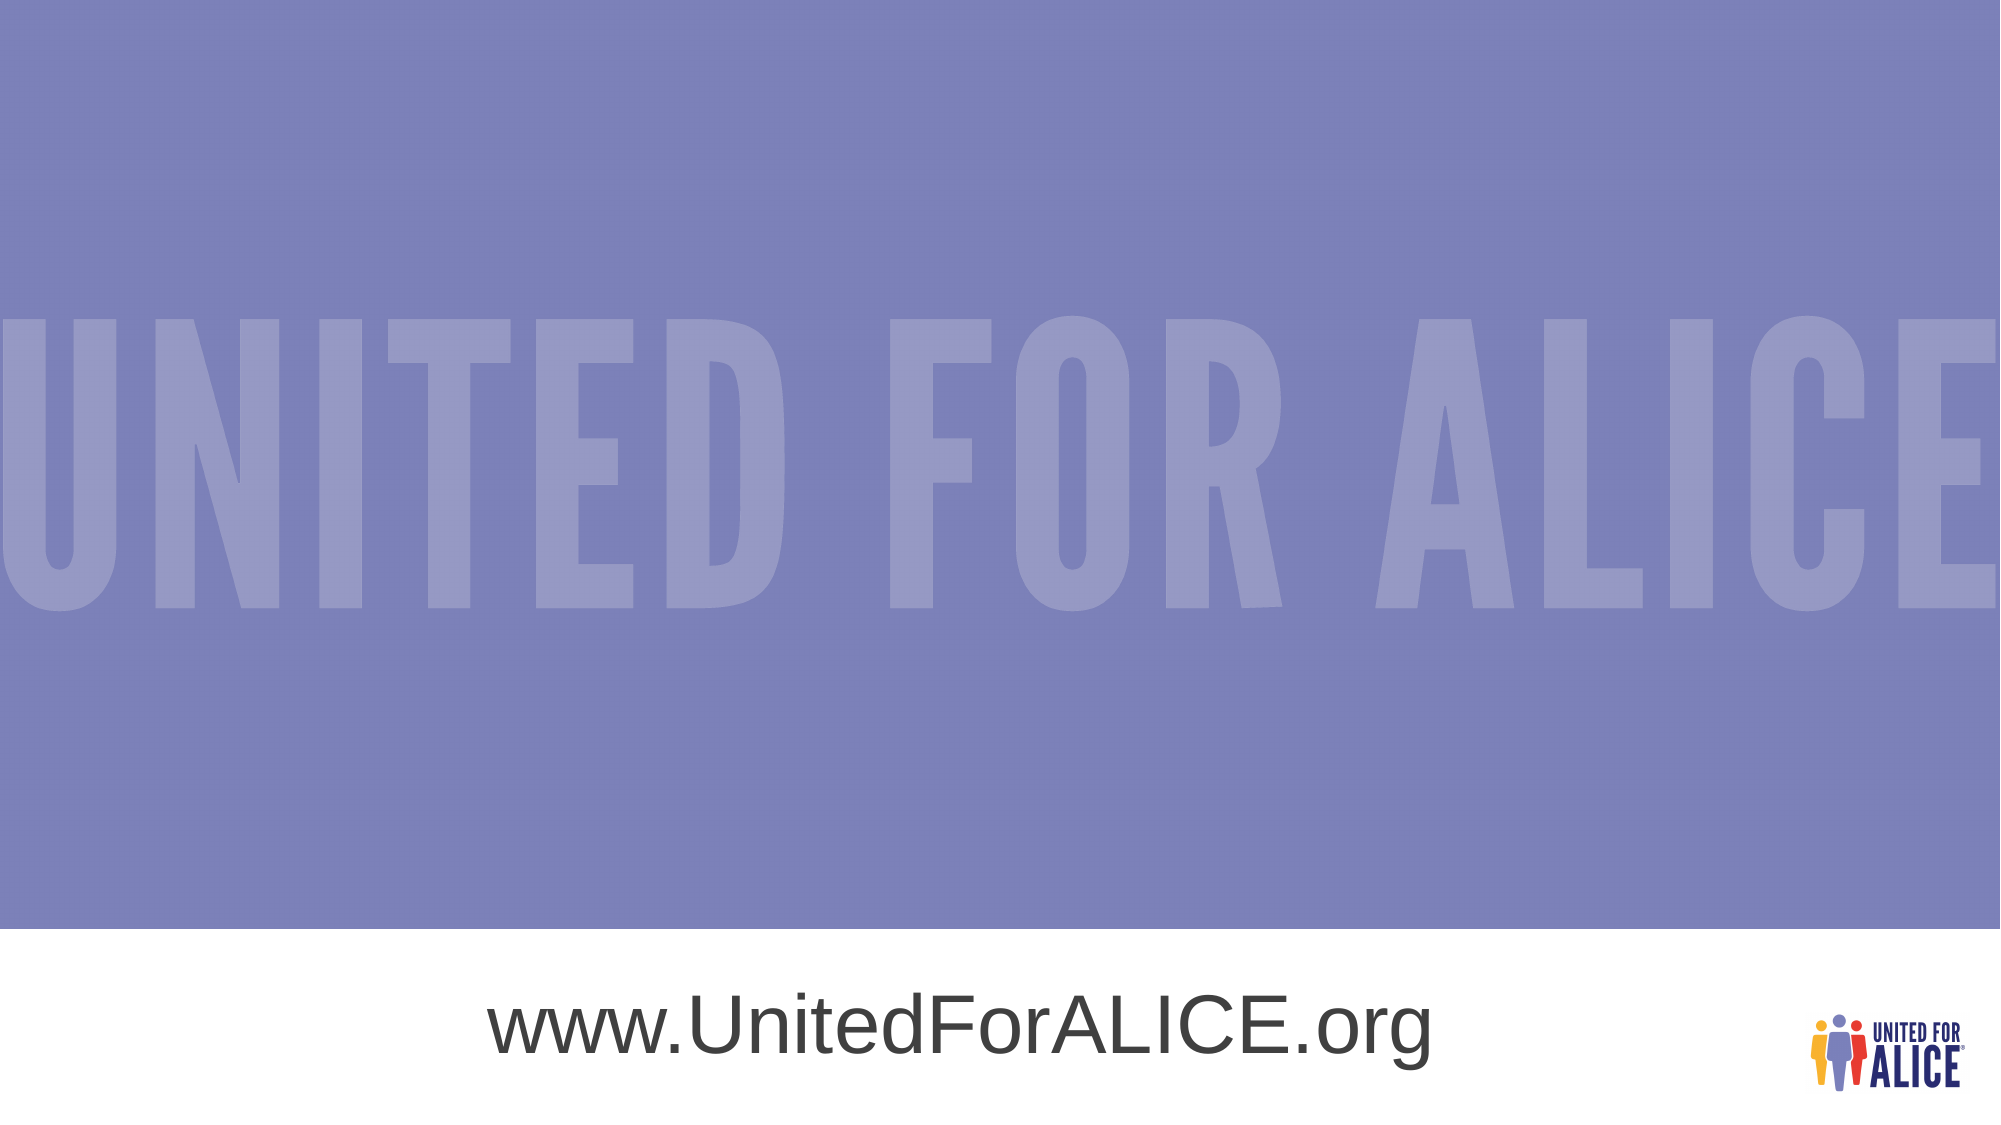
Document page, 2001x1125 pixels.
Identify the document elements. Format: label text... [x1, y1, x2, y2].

text_box www.UnitedForALICE.org [0, 75, 1955, 822]
picture [0, 0, 2000, 929]
picture [1805, 1012, 1970, 1094]
